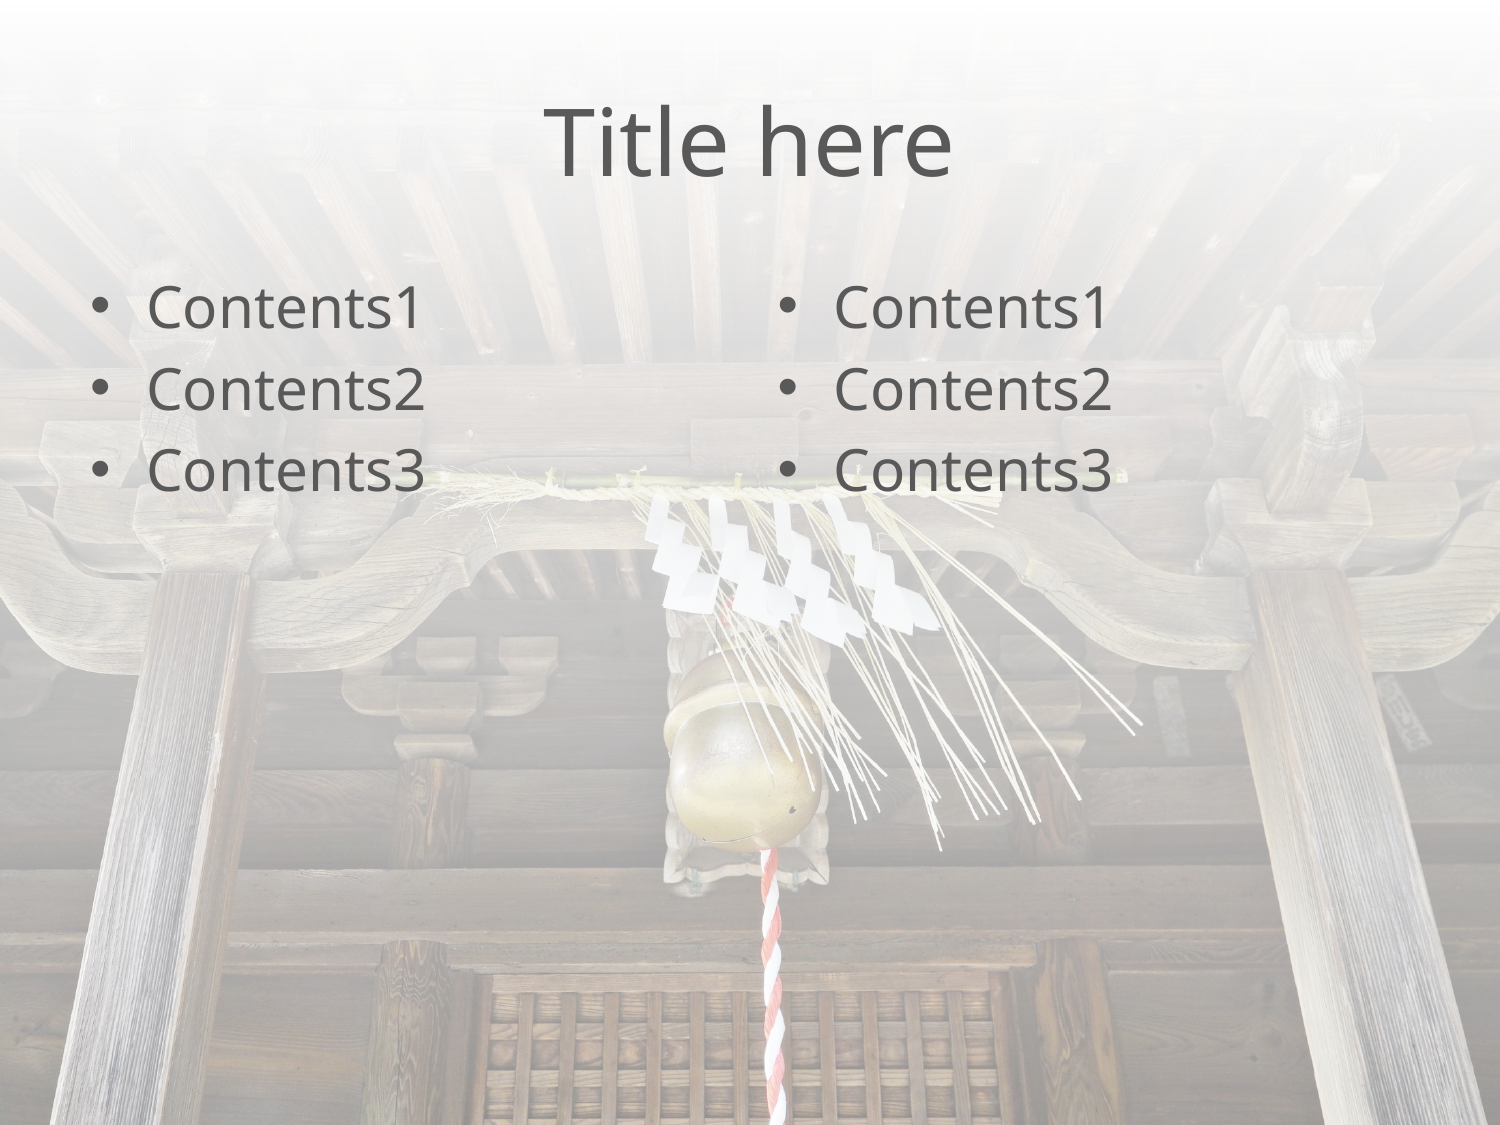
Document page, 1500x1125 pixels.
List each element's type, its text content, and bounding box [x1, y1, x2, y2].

title Title here [75, 45, 1425, 233]
list Contents1 Contents2 Contents3 [75, 262, 738, 1005]
text_box [0, 0, 1500, 1125]
list Contents1 Contents2 Contents3 [762, 262, 1425, 1005]
